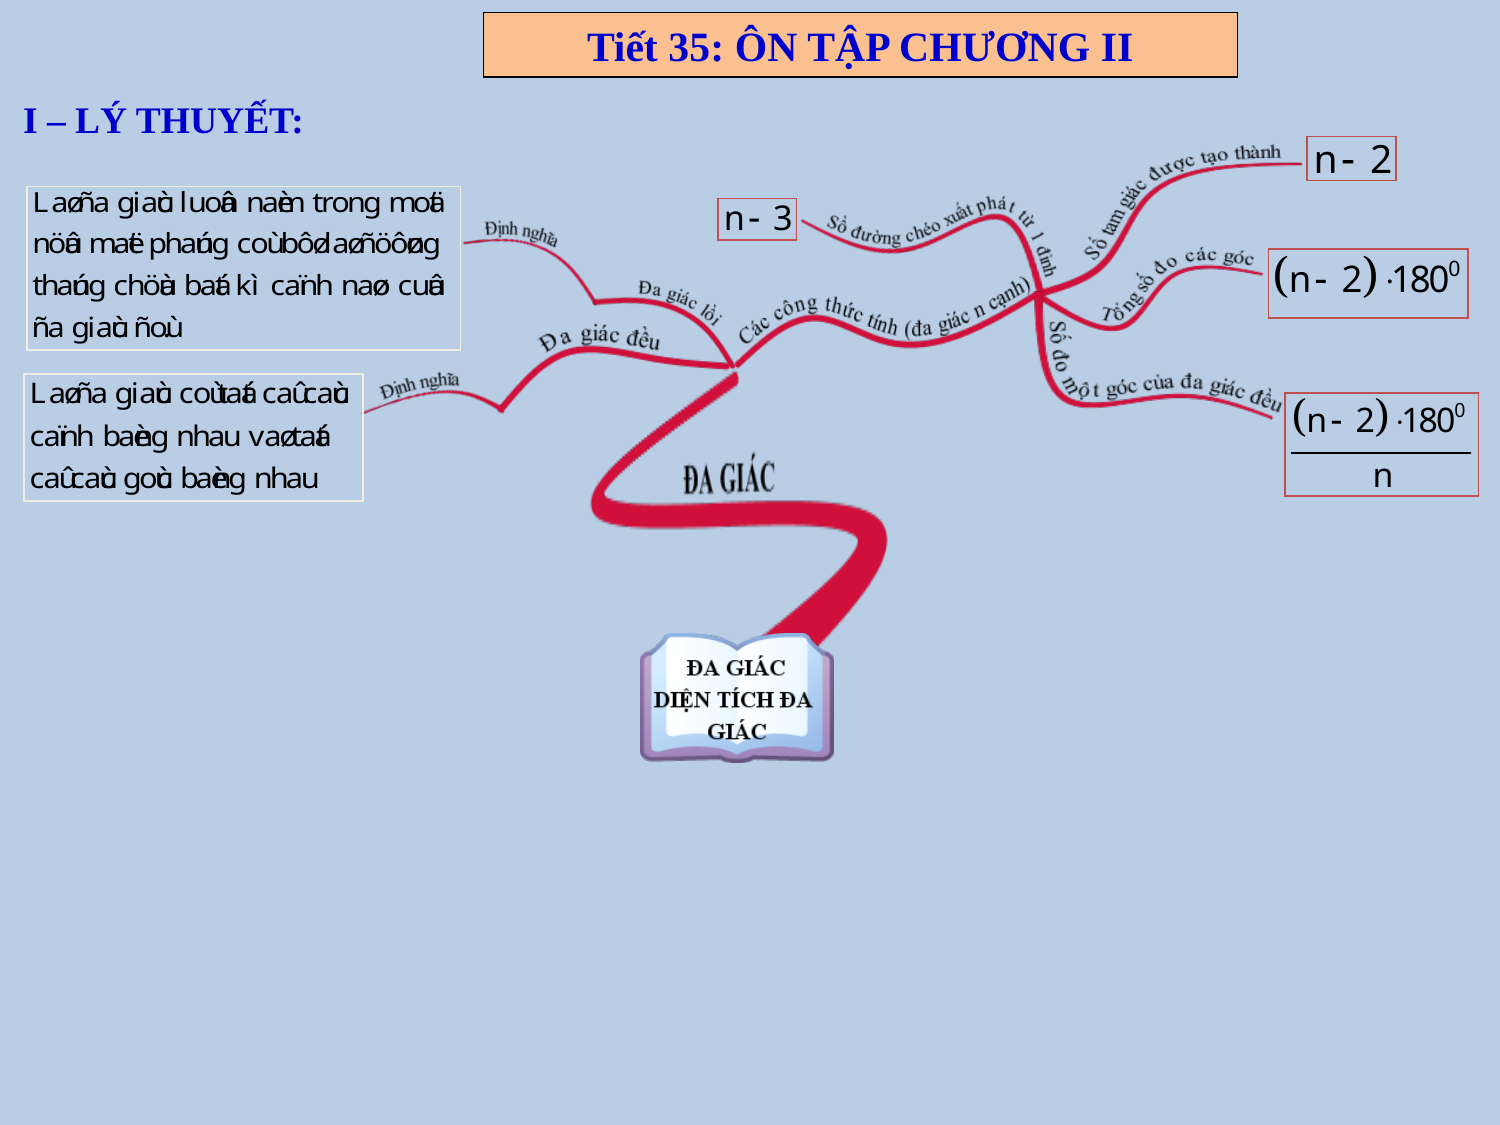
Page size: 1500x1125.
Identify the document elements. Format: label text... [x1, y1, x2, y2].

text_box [1307, 137, 1396, 180]
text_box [1269, 249, 1468, 318]
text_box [24, 374, 363, 501]
picture [337, 137, 1334, 788]
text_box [718, 198, 797, 240]
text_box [1285, 393, 1478, 496]
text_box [27, 187, 461, 350]
text_box Tiết 35: ÔN TẬP CHƯƠNG II [483, 12, 1238, 78]
text_box I – LÝ THUYẾT: [8, 89, 484, 149]
